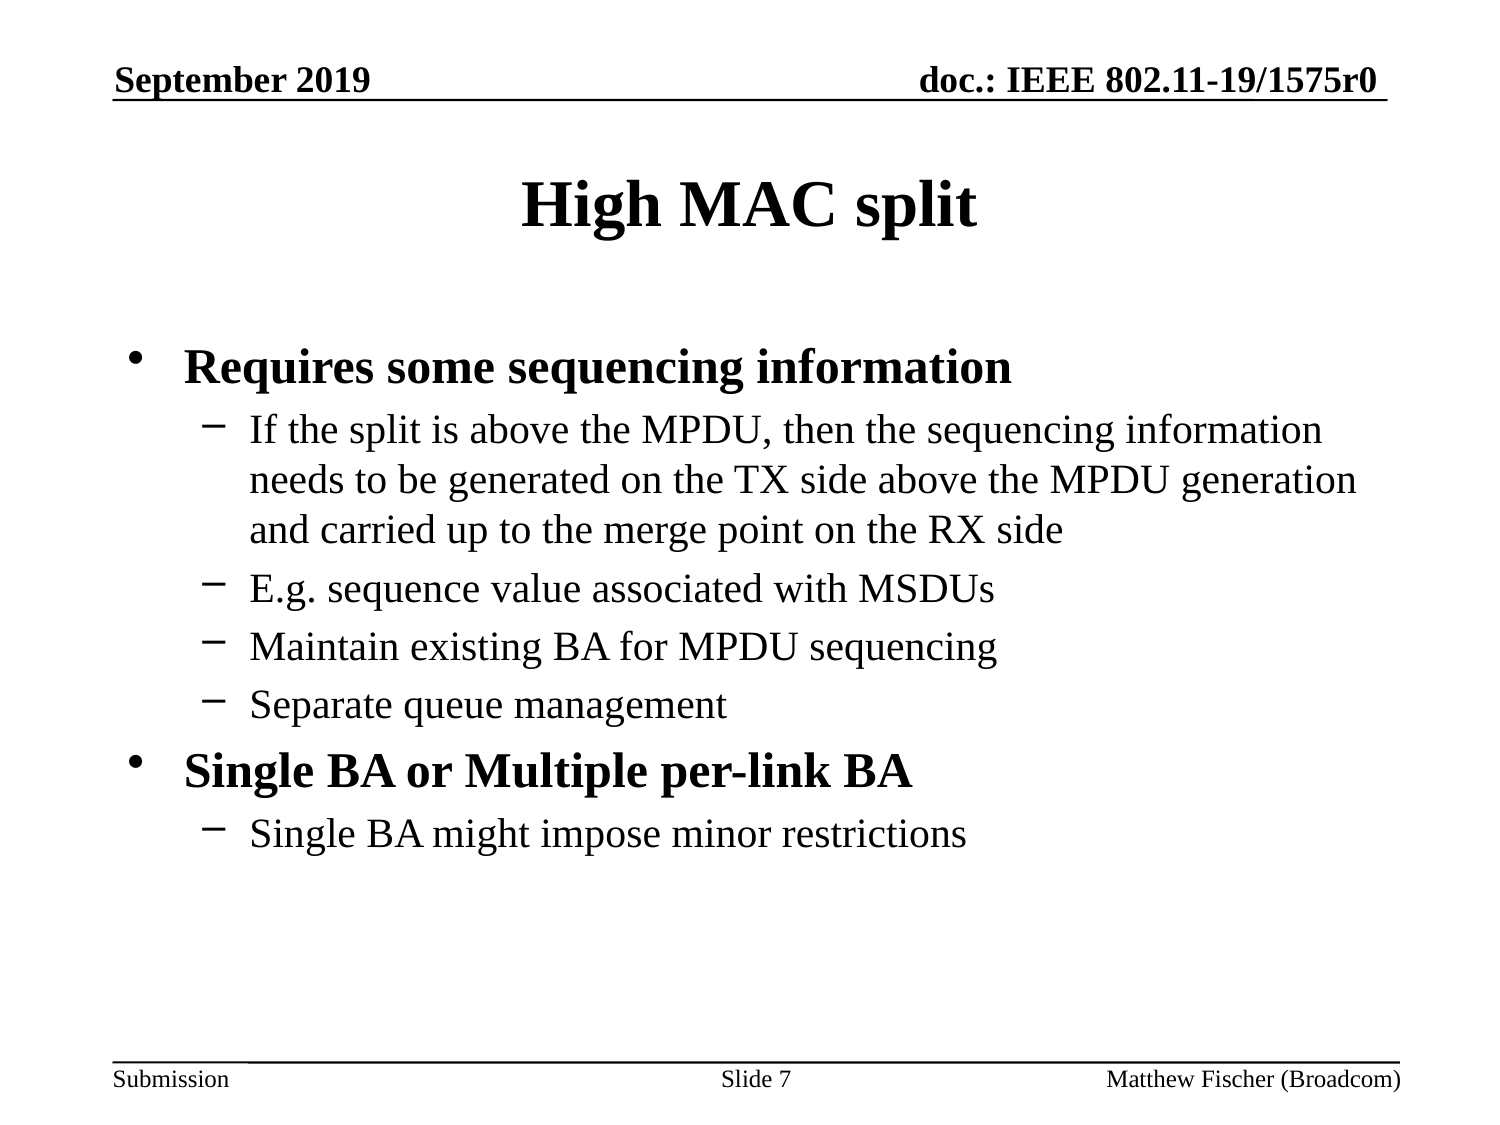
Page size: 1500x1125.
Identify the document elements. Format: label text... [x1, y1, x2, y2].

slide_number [114, 54, 374, 101]
slide_number Slide 7 [712, 1061, 800, 1093]
list Requires some sequencing information If the split is above the MPDU, then the sequencing information needs to be generated on the TX side above the MPDU generation and carried up to the merge point on the RX side E.g. sequence value associated with MSDUs Maintain existing BA for MPDU sequencing Separate queue management Single BA or Multiple per-link BA Single BA might impose minor restrictions [112, 326, 1388, 1002]
title High MAC split [112, 112, 1388, 288]
footer Matthew Fischer (Broadcom) [1102, 1061, 1402, 1093]
